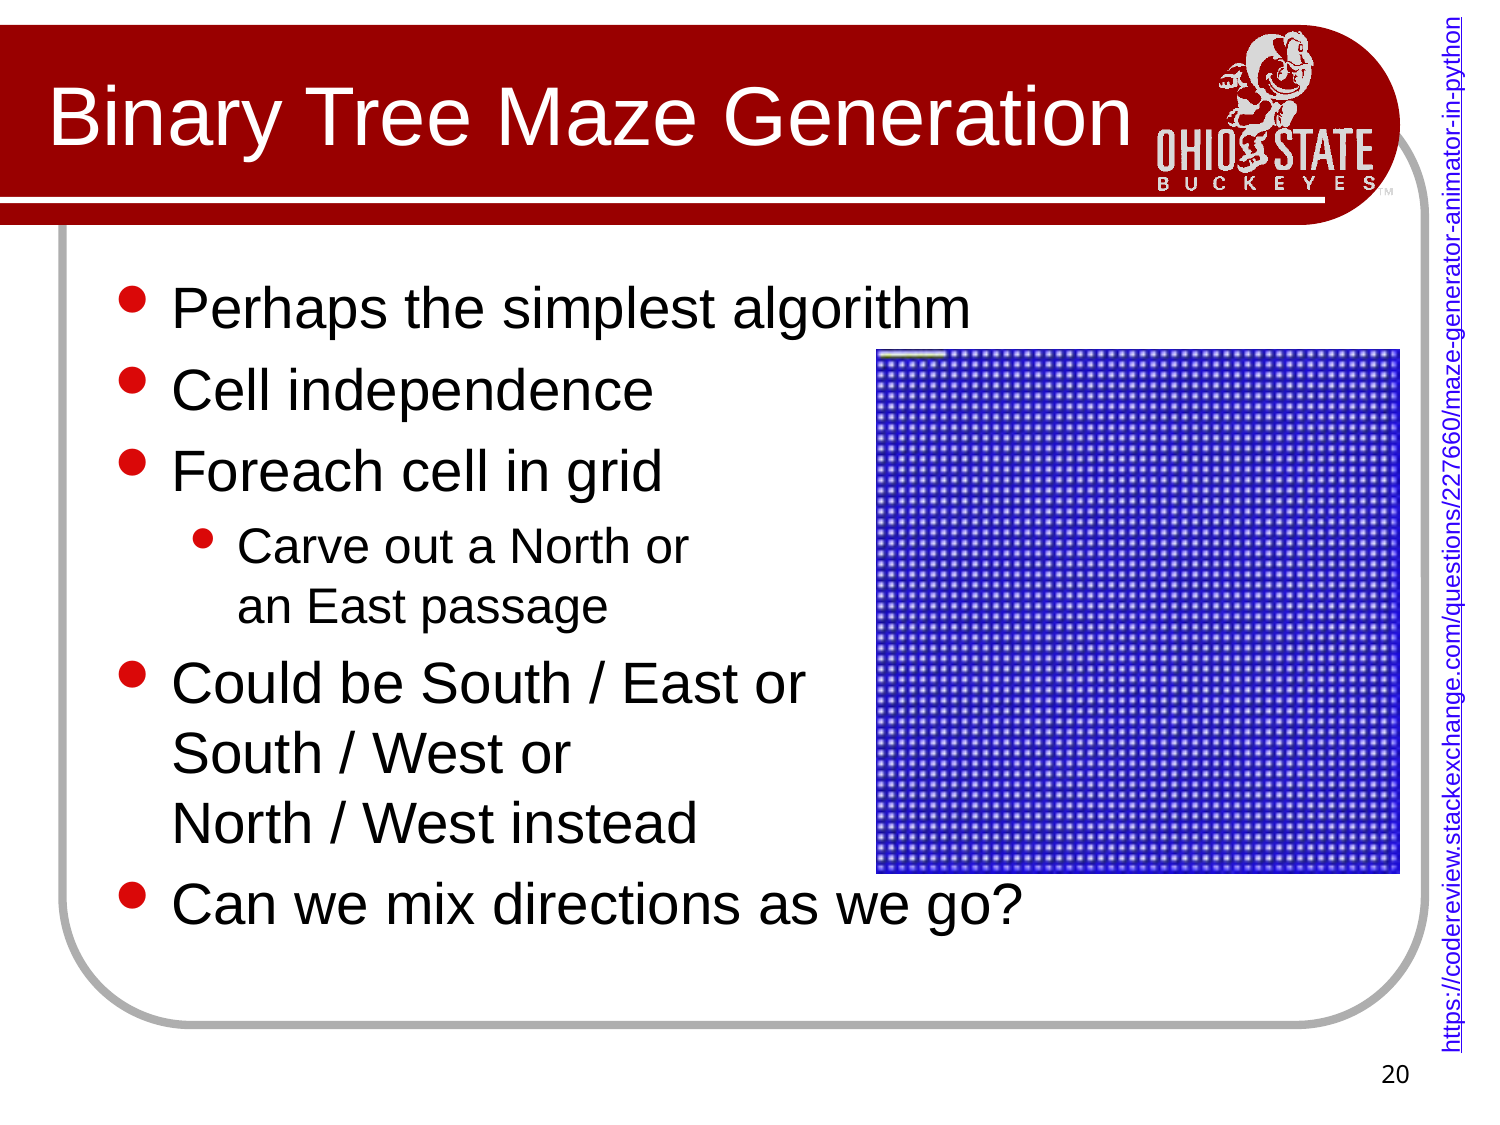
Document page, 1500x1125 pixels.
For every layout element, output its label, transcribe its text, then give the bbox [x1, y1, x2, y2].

title Binary Tree Maze Generation [31, 37, 1201, 188]
text_box https://codereview.stackexchange.com/questions/227660/maze-generator-animator-in-python [1427, 1, 1473, 1068]
list Perhaps the simplest algorithm Cell independence Foreach cell in grid Carve out a North or an East passage Could be South / East or South / West or North / West instead Can we mix directions as we go? [99, 262, 1401, 988]
slide_number 20 [1074, 1024, 1426, 1101]
picture [875, 349, 1401, 874]
